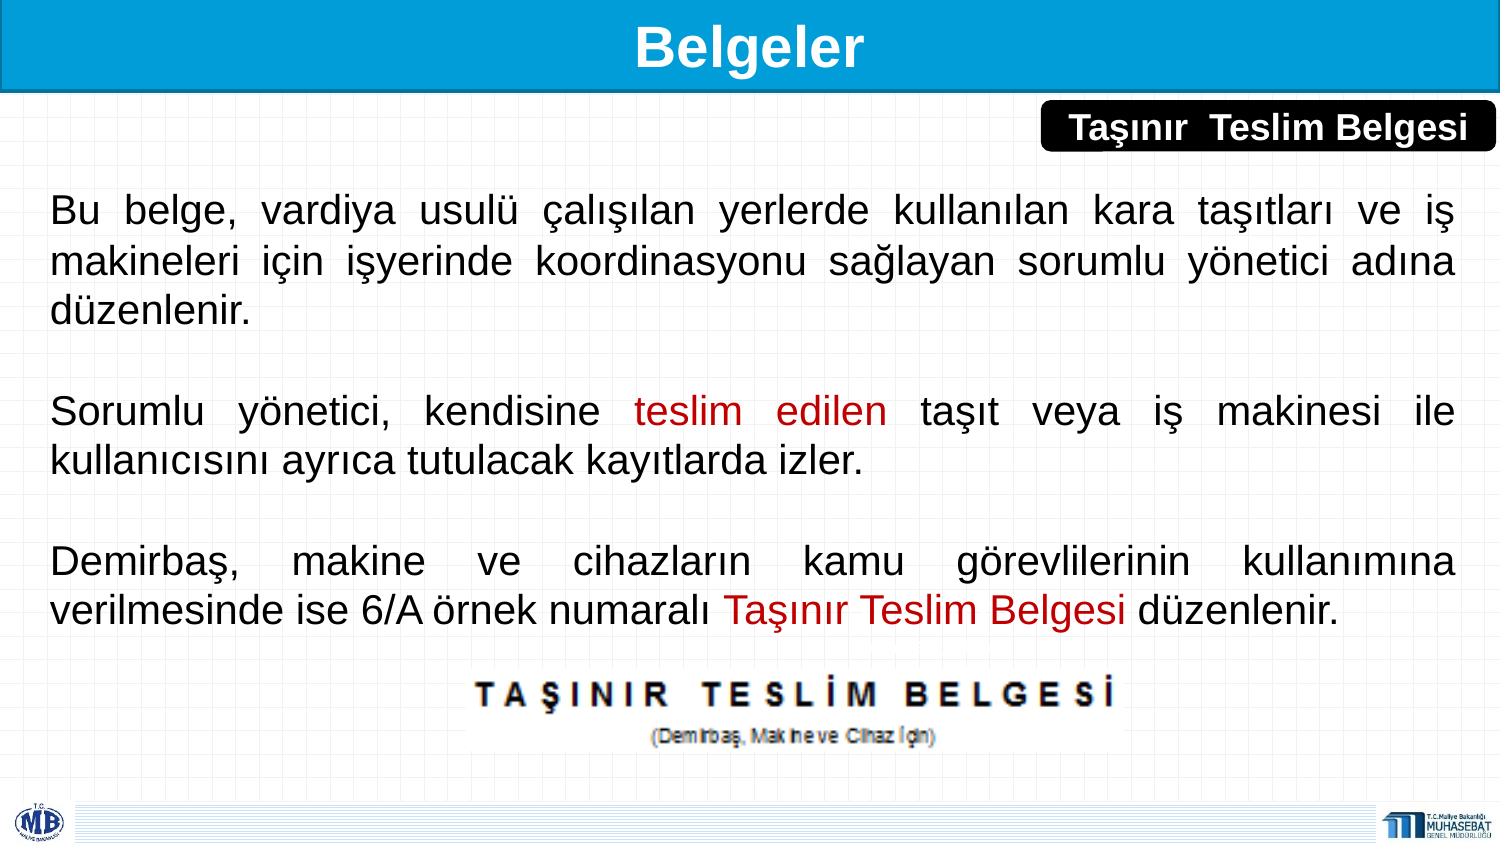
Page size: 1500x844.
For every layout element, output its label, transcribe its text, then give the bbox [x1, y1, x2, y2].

picture [466, 667, 1124, 751]
text_box Taşınır Teslim Belgesi [1040, 100, 1497, 152]
text_box [38, 800, 1500, 844]
picture [1375, 801, 1500, 844]
title Belgeler [0, 0, 1500, 93]
picture [0, 801, 75, 844]
text_box Bu belge, vardiya usulü çalışılan yerlerde kullanılan kara taşıtları ve iş makineleri için işyerinde koordinasyonu sağlayan sorumlu yönetici adına düzenlenir. Sorumlu yönetici, kendisine teslim edilen taşıt veya iş makinesi ile kullanıcısını ayrıca tutulacak kayıtlarda izler. Demirbaş, makine ve cihazların kamu görevlilerinin kullanımına verilmesinde ise 6/A örnek numaralı Taşınır Teslim Belgesi düzenlenir. [35, 175, 1472, 741]
